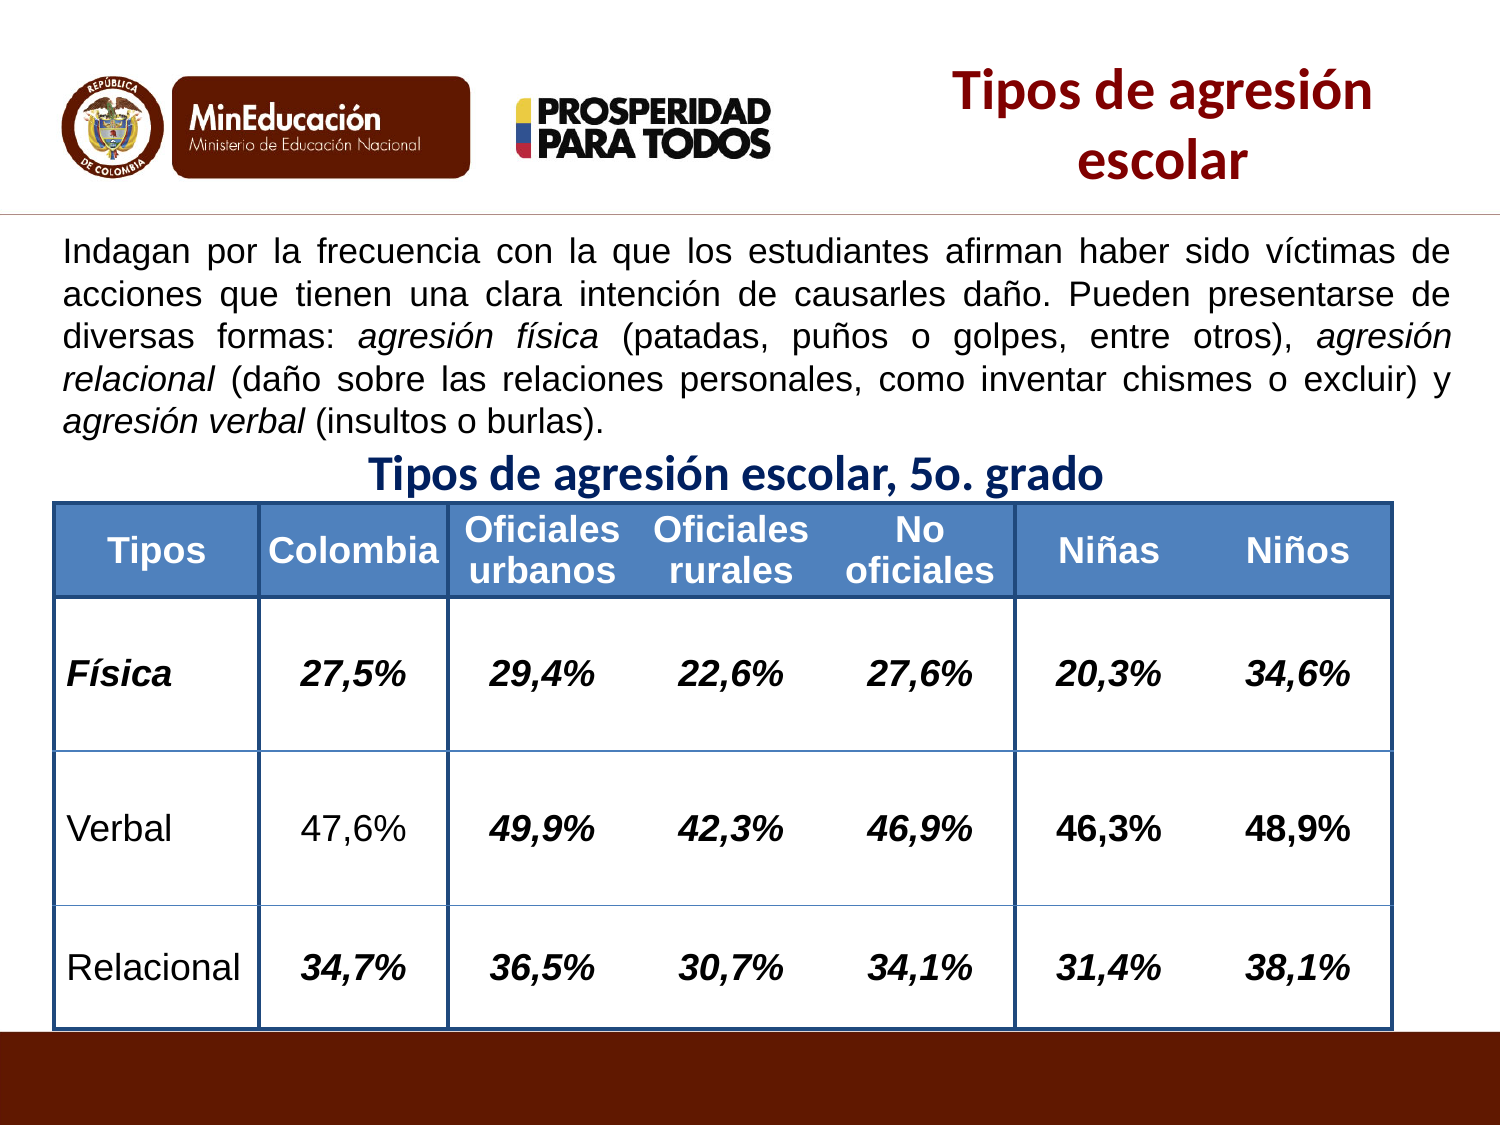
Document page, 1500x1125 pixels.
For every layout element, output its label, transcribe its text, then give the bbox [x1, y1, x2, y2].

table_cell 29,4% [450, 599, 637, 750]
table_header Niñas [1017, 510, 1203, 595]
table_cell 30,7% [637, 906, 826, 1027]
table_header Colombia [261, 510, 446, 595]
table_cell 27,6% [826, 599, 1013, 750]
table_header Oficiales rurales [637, 510, 826, 595]
table_cell 34,1% [826, 906, 1013, 1027]
table_cell 27,5% [261, 599, 446, 750]
table_cell Física [56, 599, 257, 750]
table_cell Relacional [56, 906, 257, 1027]
table_cell 34,6% [1203, 599, 1390, 750]
table_header Tipos [56, 505, 257, 595]
table_cell 22,6% [637, 599, 826, 750]
table_header No oficiales [826, 510, 1013, 595]
table_cell 49,9% [450, 752, 637, 905]
table_cell Verbal [56, 752, 257, 905]
table_cell 42,3% [637, 752, 826, 905]
table_header Oficiales urbanos [450, 510, 637, 595]
picture [0, 0, 1500, 1125]
table_cell 46,3% [1017, 752, 1203, 905]
text_box Indagan por la frecuencia con la que los estudiantes afirman haber sido víctimas de acciones que tienen una clara intención de causarles daño. Pueden presentarse de diversas formas: agresión física (patadas, puños o golpes, entre otros), agresión relacional (daño sobre las relaciones personales, como inventar chismes o excluir) y agresión verbal (insultos o burlas). [54, 219, 1461, 466]
table_cell 31,4% [1017, 906, 1203, 1027]
text_box Tipos de agresión escolar [879, 42, 1447, 131]
table_cell 38,1% [1203, 906, 1390, 1027]
table_cell 48,9% [1203, 752, 1390, 905]
table_cell 20,3% [1017, 599, 1203, 750]
text_box Tipos de agresión escolar, 5o. grado [100, 466, 1374, 510]
table_cell 47,6% [261, 752, 446, 905]
table_header Niños [1203, 505, 1390, 595]
table_cell 46,9% [826, 752, 1013, 905]
table_cell 34,7% [261, 906, 446, 1027]
table_cell 36,5% [450, 906, 637, 1027]
